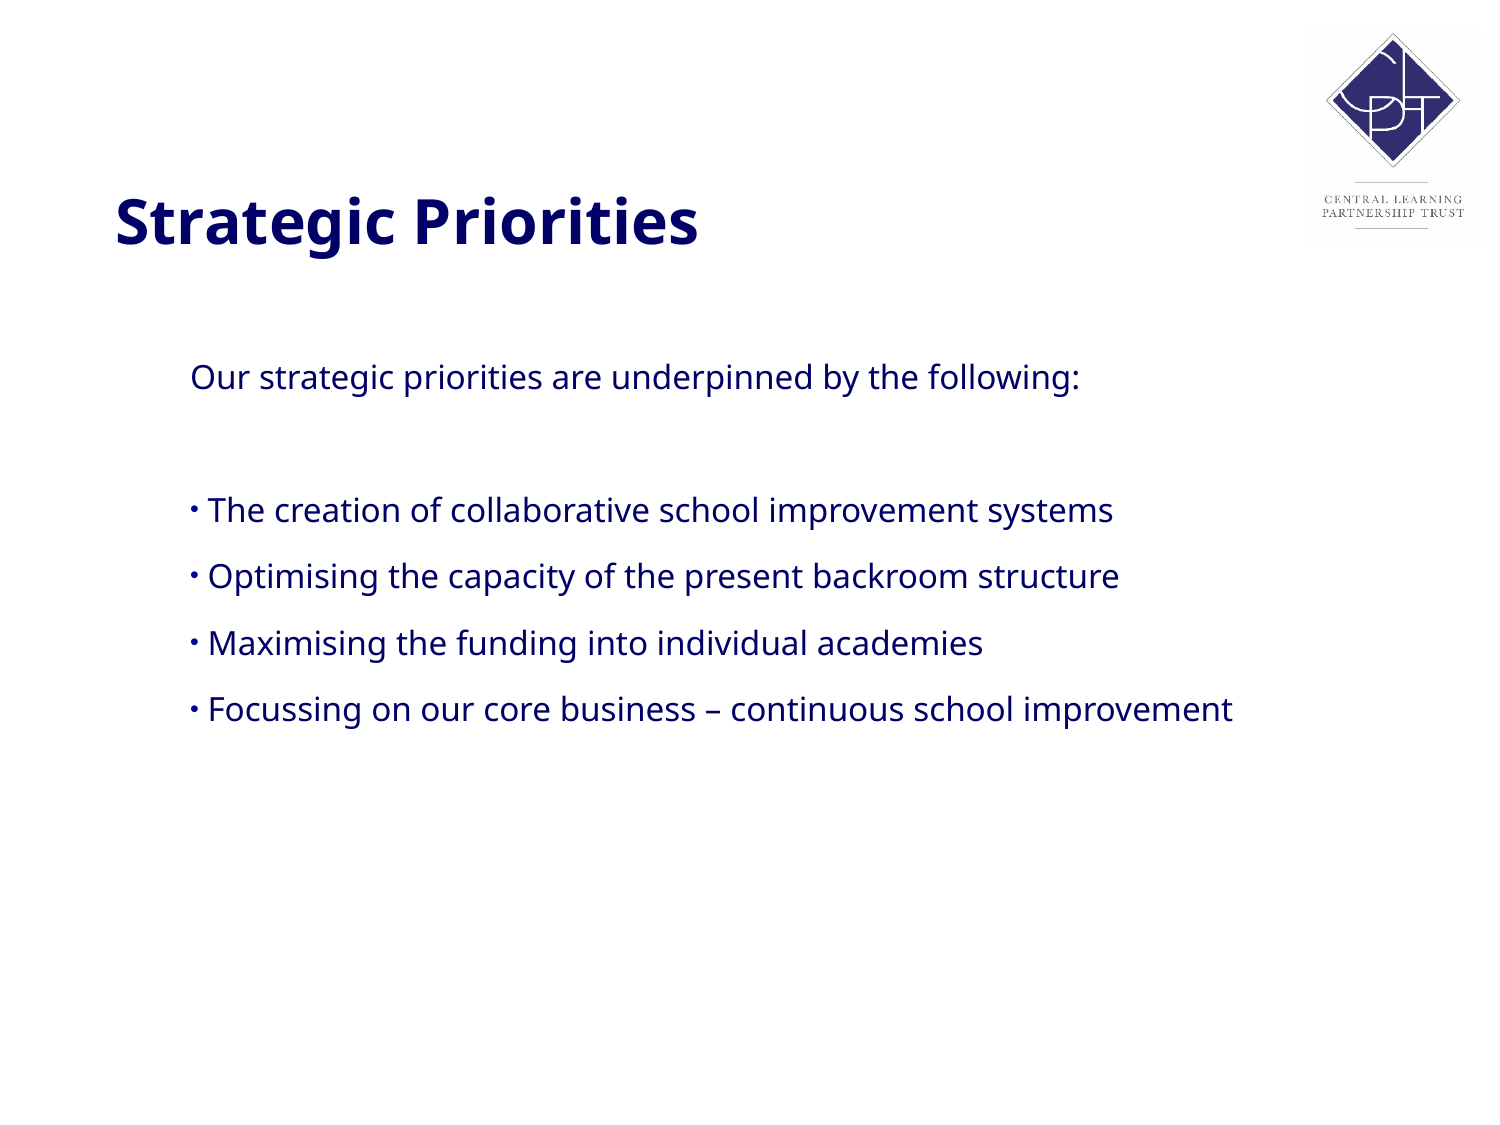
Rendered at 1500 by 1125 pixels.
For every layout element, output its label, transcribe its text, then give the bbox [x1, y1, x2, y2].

picture [1304, 30, 1483, 246]
list Strategic Priorities Our strategic priorities are underpinned by the following: The creation of collaborative school improvement systems Optimising the capacity of the present backroom structure Maximising the funding into individual academies Focussing on our core business – continuous school improvement [100, 101, 1447, 1012]
